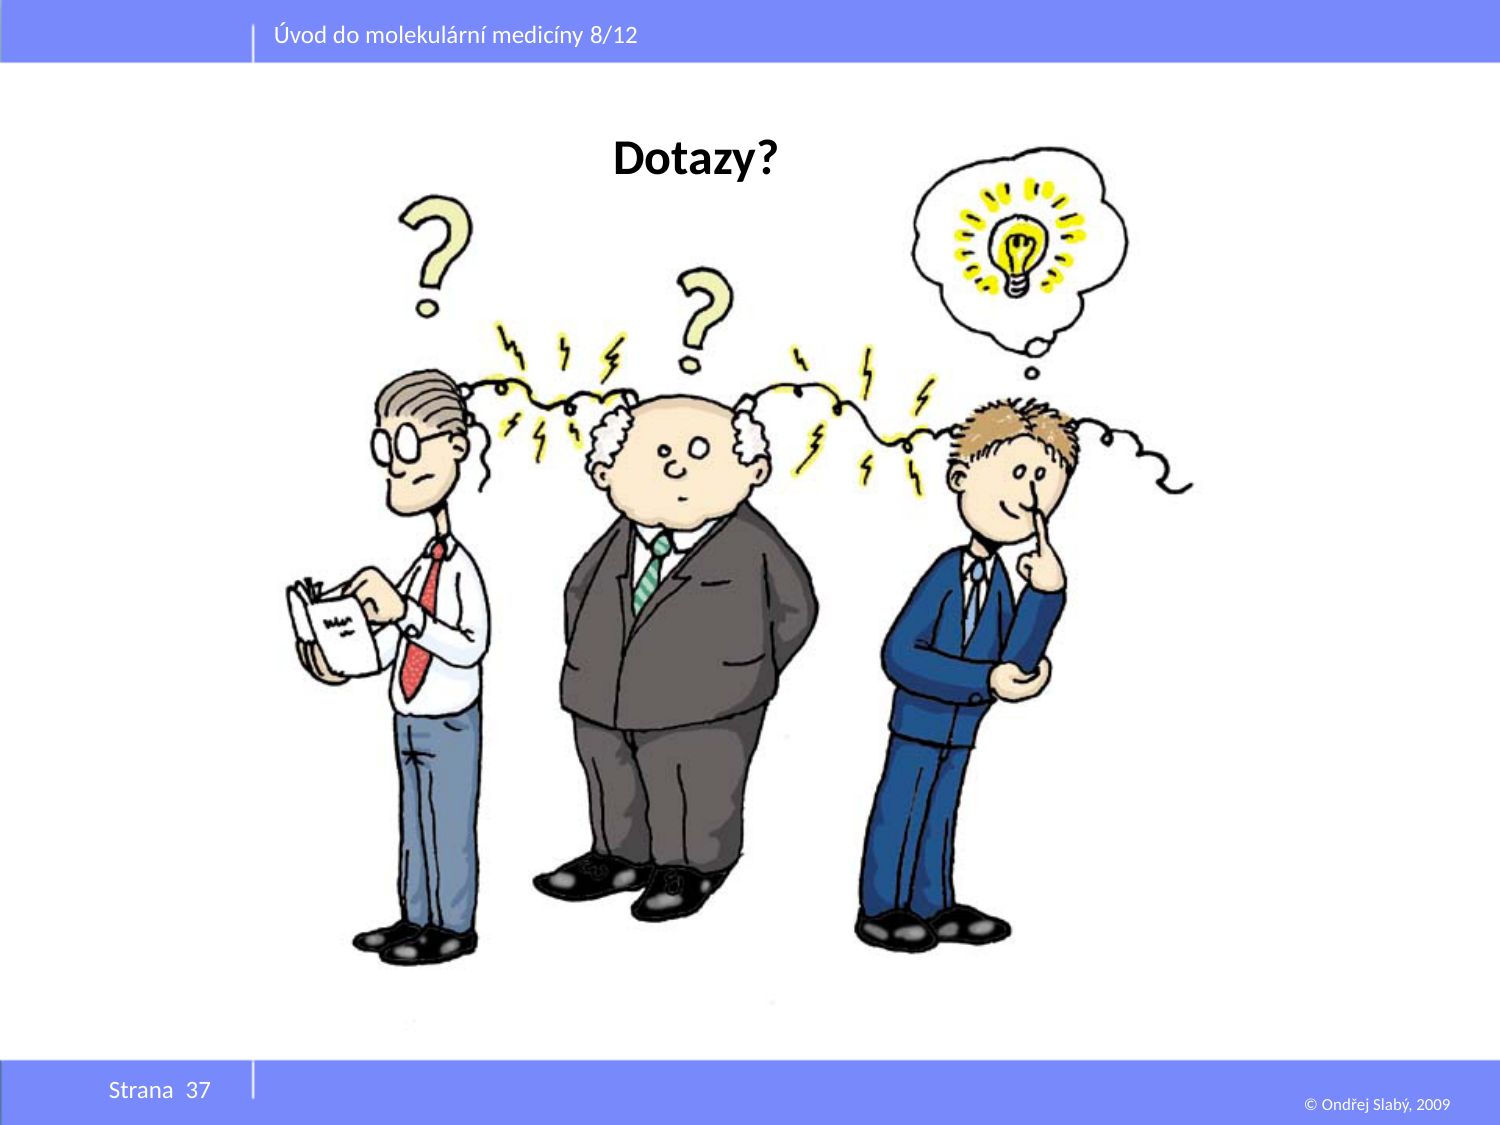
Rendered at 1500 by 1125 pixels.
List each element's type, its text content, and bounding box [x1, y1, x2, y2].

picture [0, 0, 1500, 1125]
text_box Úvod do molekulární medicíny 8/12 [259, 11, 653, 57]
text_box Strana 37 [94, 1066, 227, 1112]
text_box © Ondřej Slabý, 2009 [1289, 1066, 1466, 1121]
